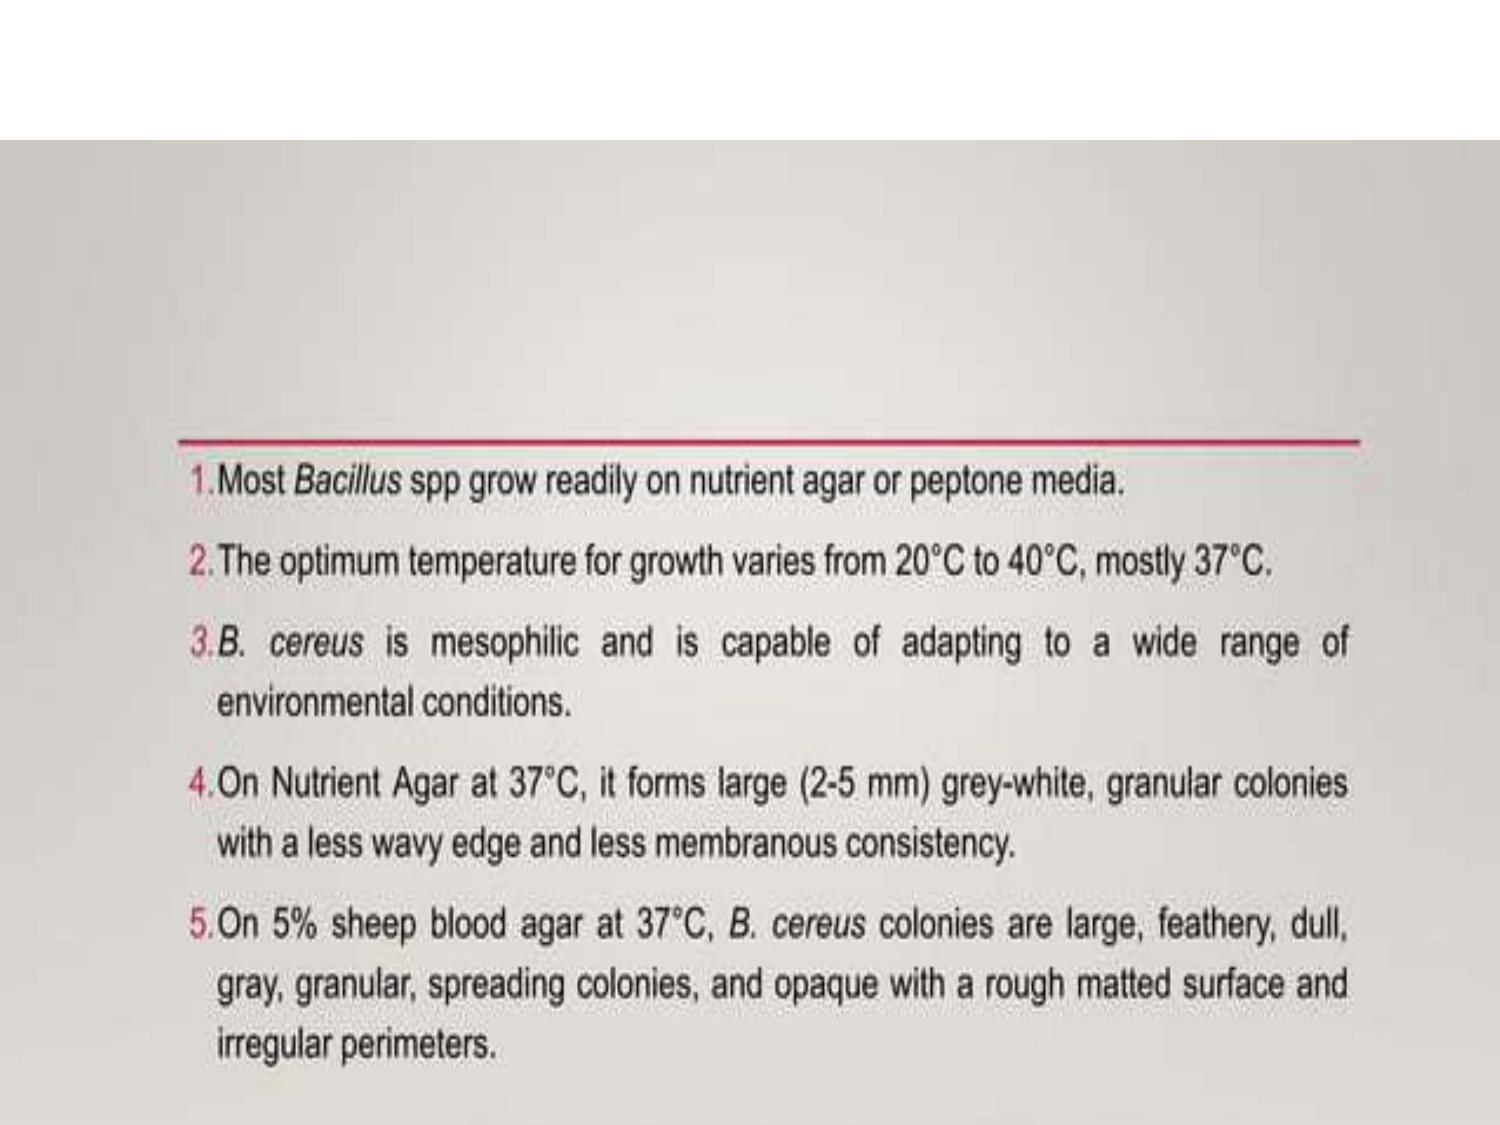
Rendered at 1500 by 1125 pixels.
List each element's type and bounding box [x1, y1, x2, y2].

picture [0, 139, 1500, 1125]
